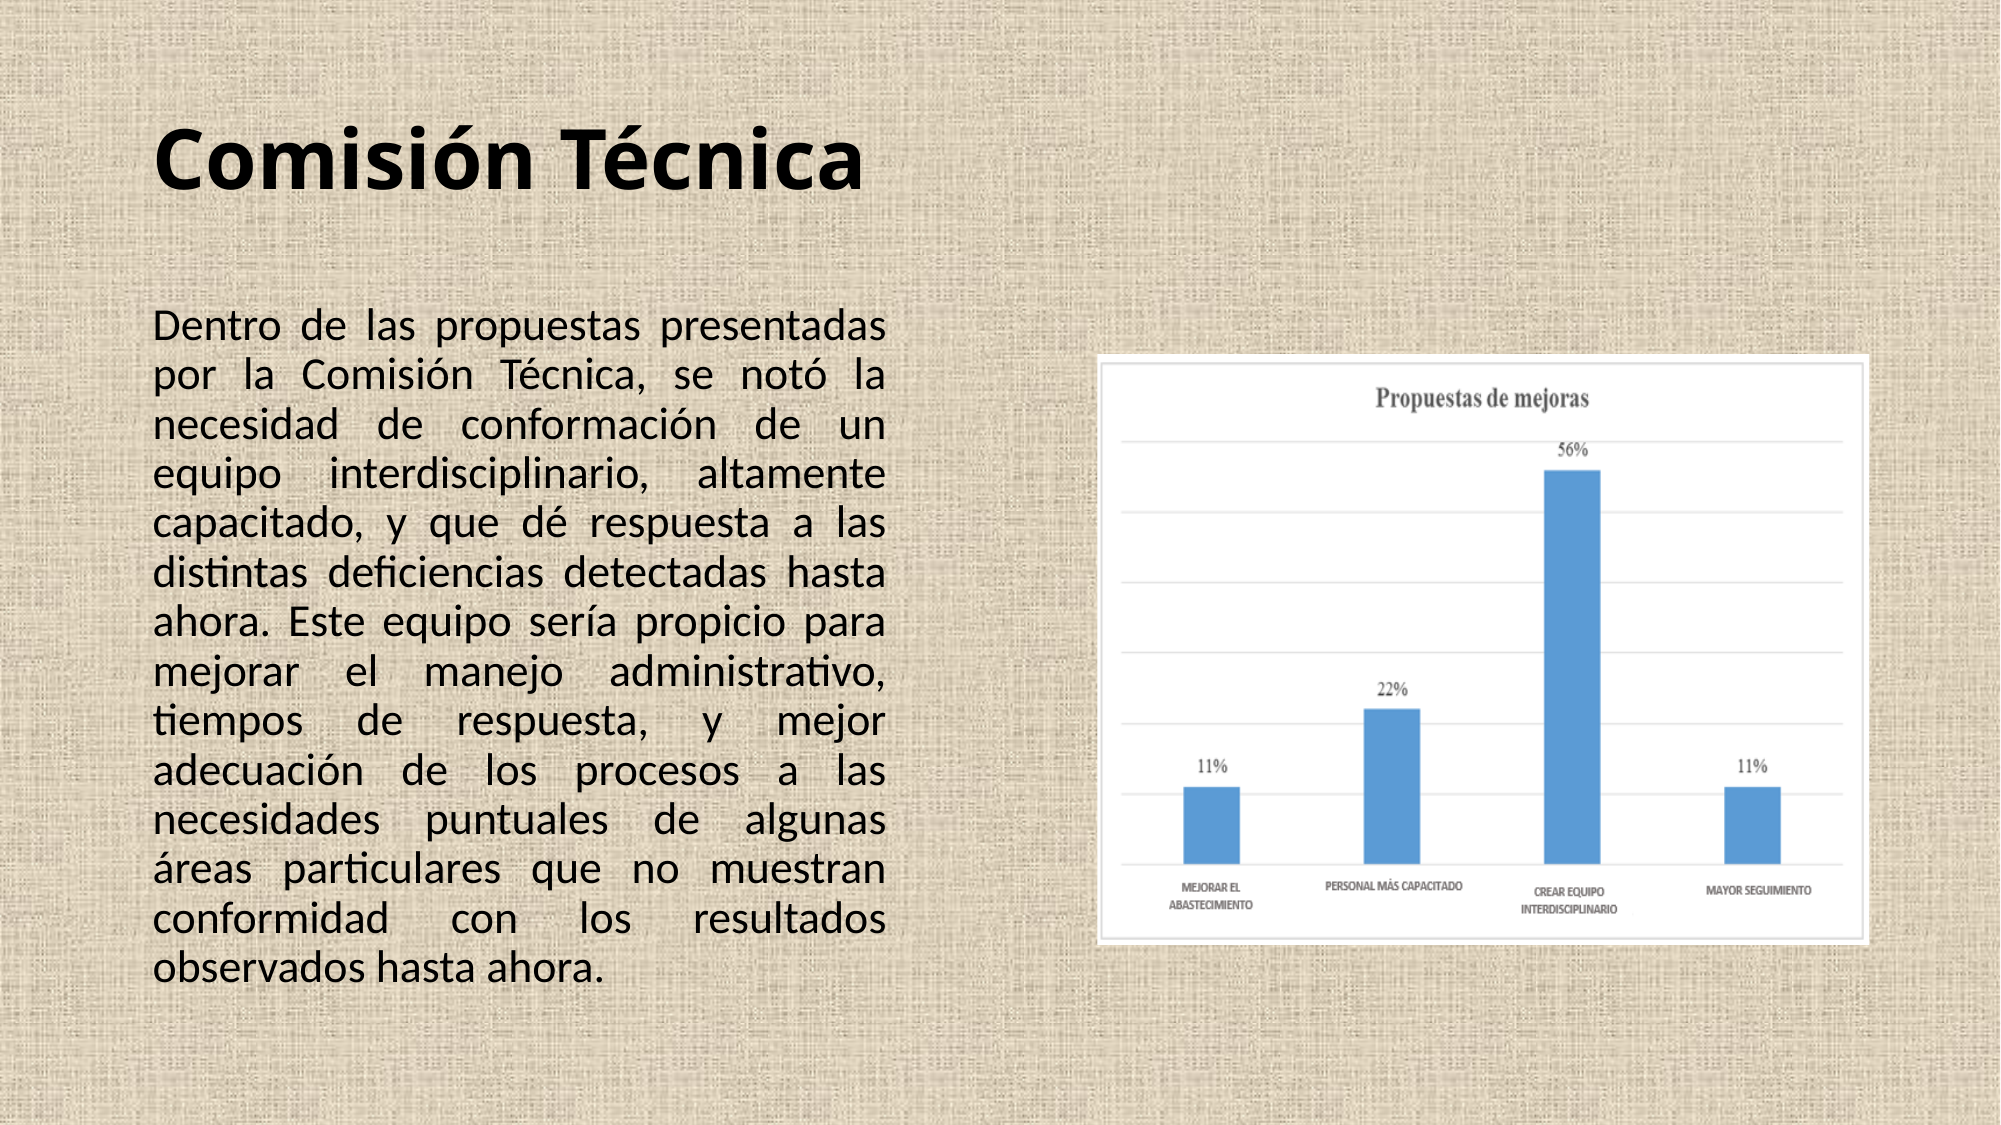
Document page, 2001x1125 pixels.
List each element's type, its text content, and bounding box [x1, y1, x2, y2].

list Dentro de las propuestas presentadas por la Comisión Técnica, se notó la necesidad de conformación de un equipo interdisciplinario, altamente capacitado, y que dé respuesta a las distintas deficiencias detectadas hasta ahora. Este equipo sería propicio para mejorar el manejo administrativo, tiempos de respuesta, y mejor adecuación de los procesos a las necesidades puntuales de algunas áreas particulares que no muestran conformidad con los resultados observados hasta ahora. [137, 293, 903, 1006]
picture [0, 0, 2001, 1125]
title Comisión Técnica [137, 75, 1539, 215]
